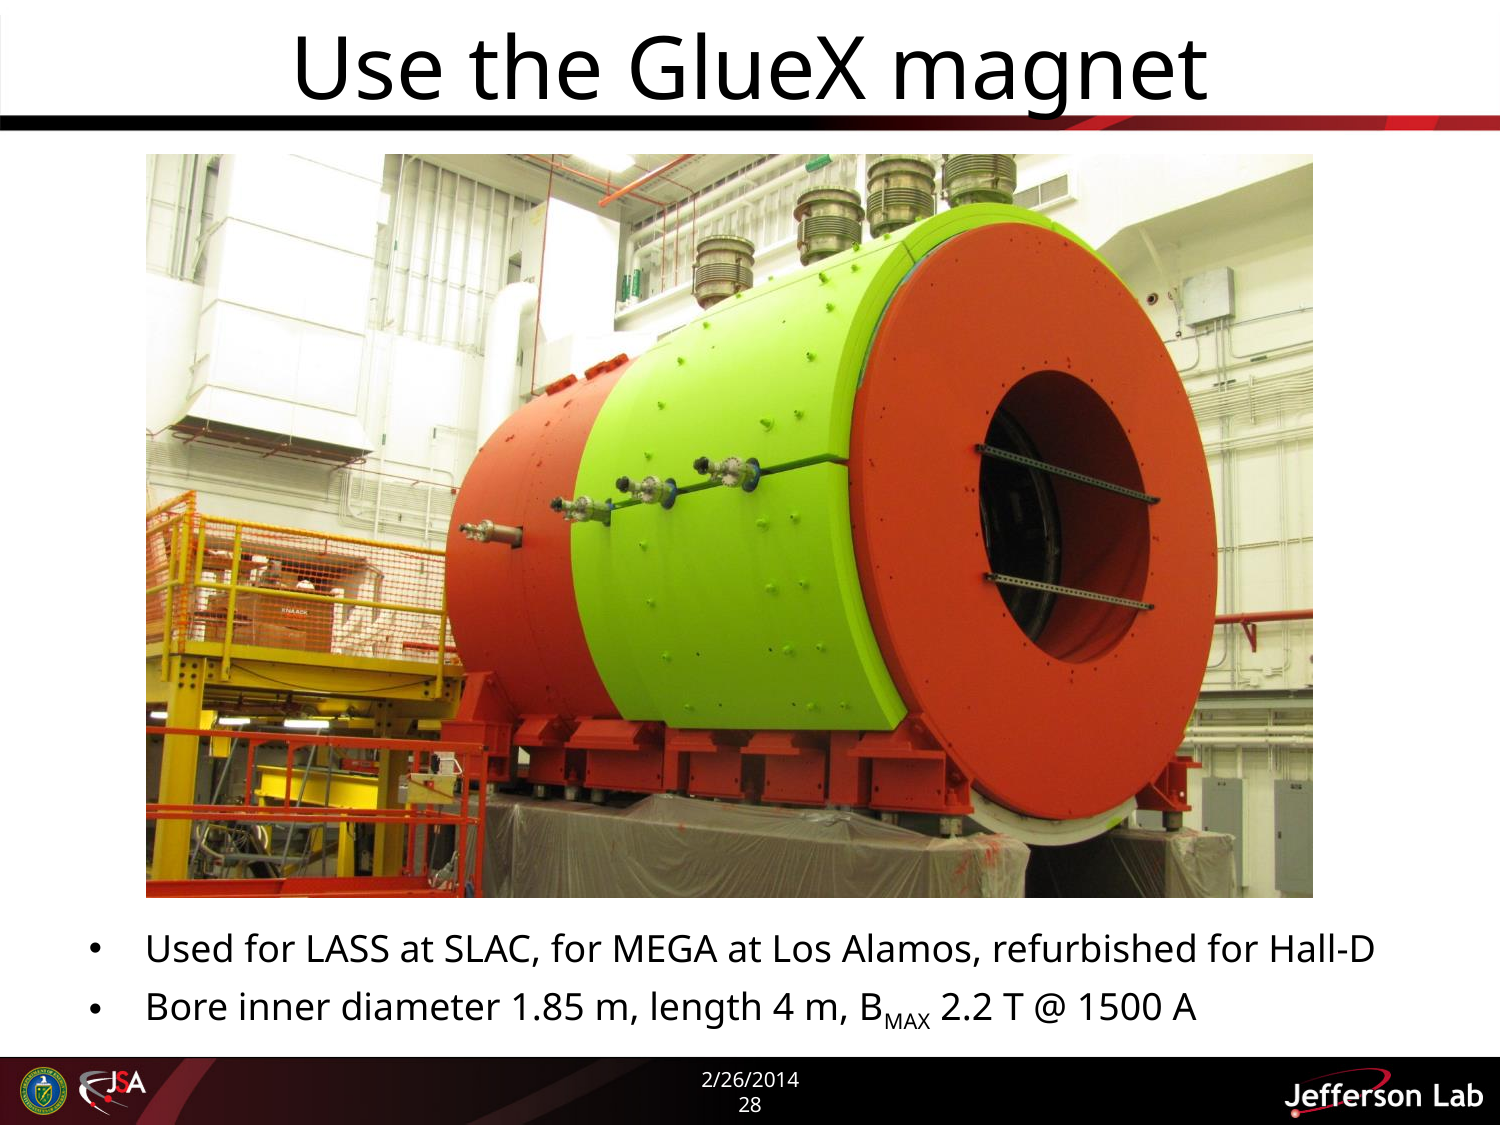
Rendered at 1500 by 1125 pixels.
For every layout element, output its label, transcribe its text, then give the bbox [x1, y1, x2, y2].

list Used for LASS at SLAC, for MEGA at Los Alamos, refurbished for Hall-D Bore inner diameter 1.85 m, length 4 m, BMAX 2.2 T @ 1500 A [73, 917, 1469, 1050]
picture [0, 0, 1500, 1125]
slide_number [575, 1048, 925, 1090]
slide_number 28 [575, 1090, 925, 1122]
title Use the GlueX magnet [75, 31, 1425, 98]
